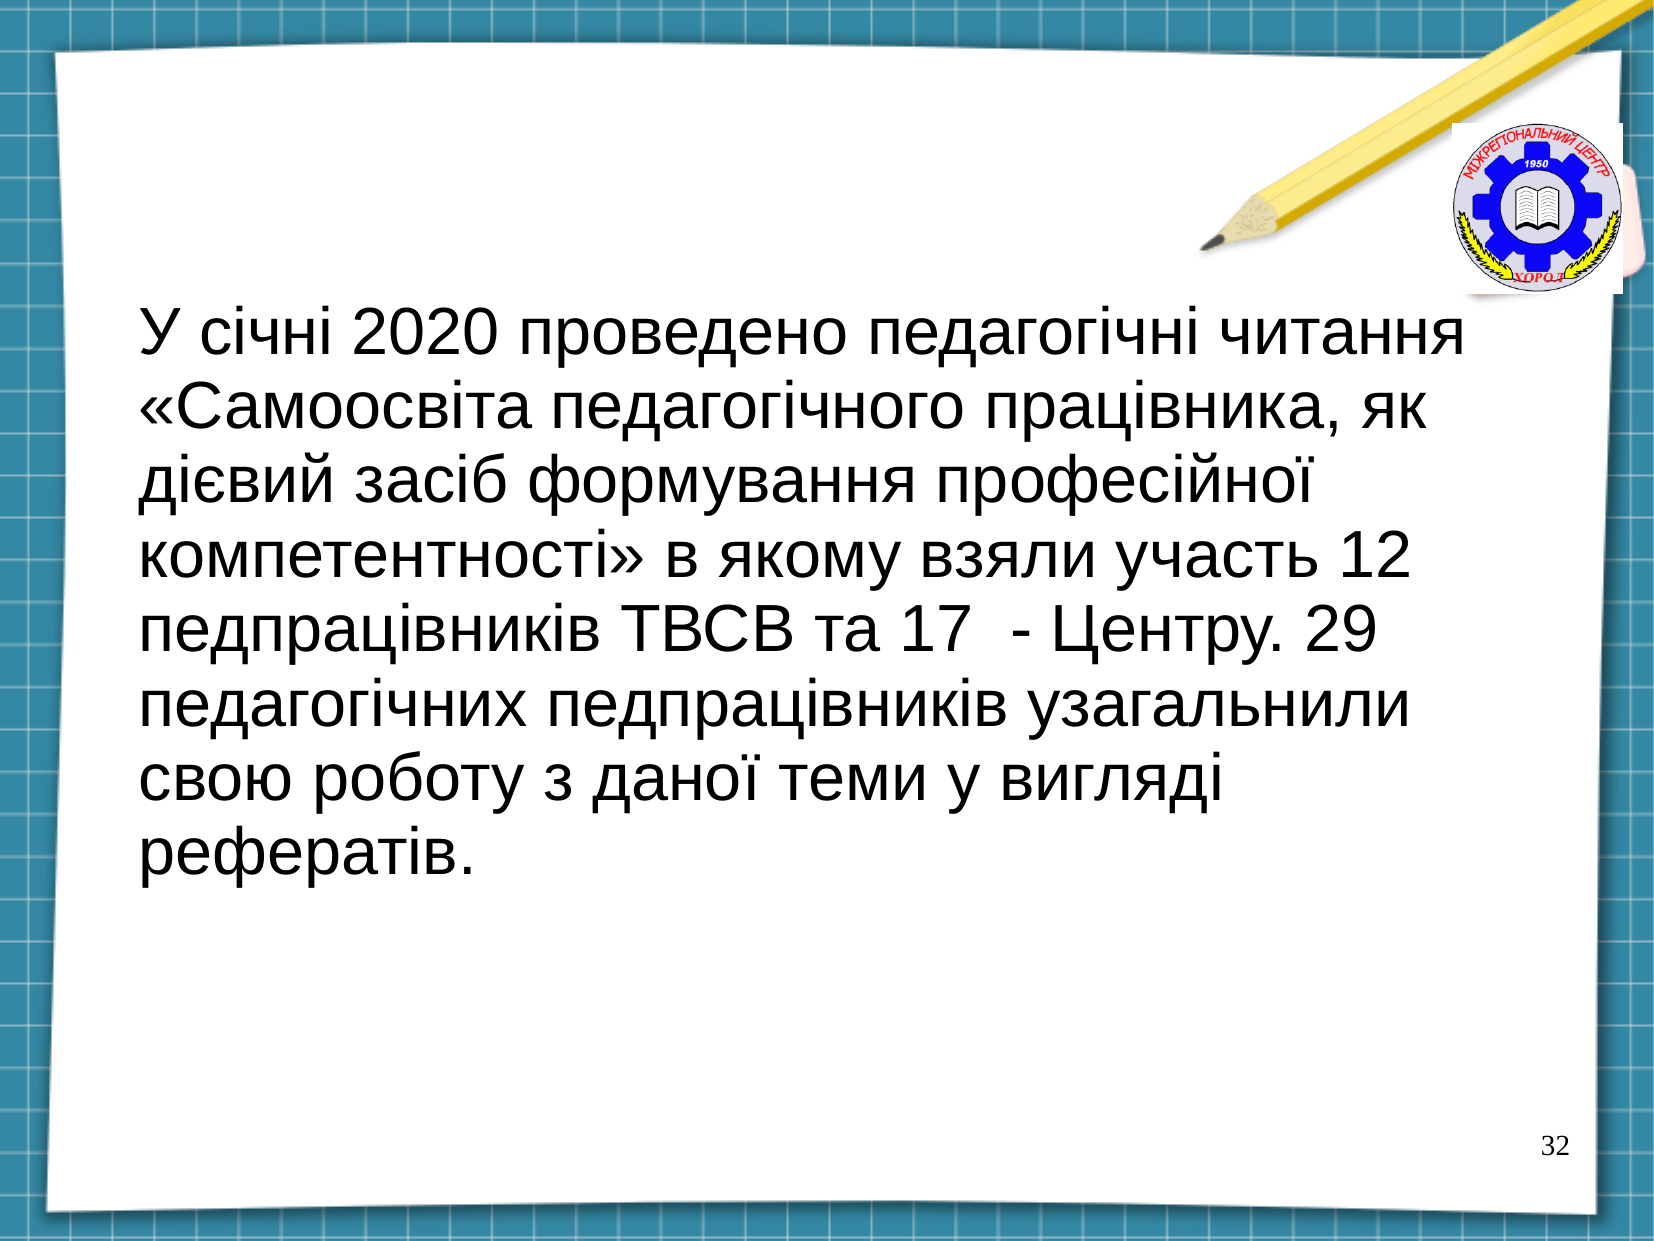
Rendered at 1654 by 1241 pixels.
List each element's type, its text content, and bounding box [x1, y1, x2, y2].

picture [0, 0, 1654, 1241]
list У січні 2020 проведено педагогічні читання «Самоосвіта педагогічного працівника, як дієвий засіб формування професійної компетентності» в якому взяли участь 12 педпрацівників ТВСВ та 17 - Центру. 29 педагогічних педпрацівників узагальнили свою роботу з даної теми у вигляді рефератів. [82, 289, 1571, 1010]
slide_number 32 [1185, 1129, 1571, 1215]
